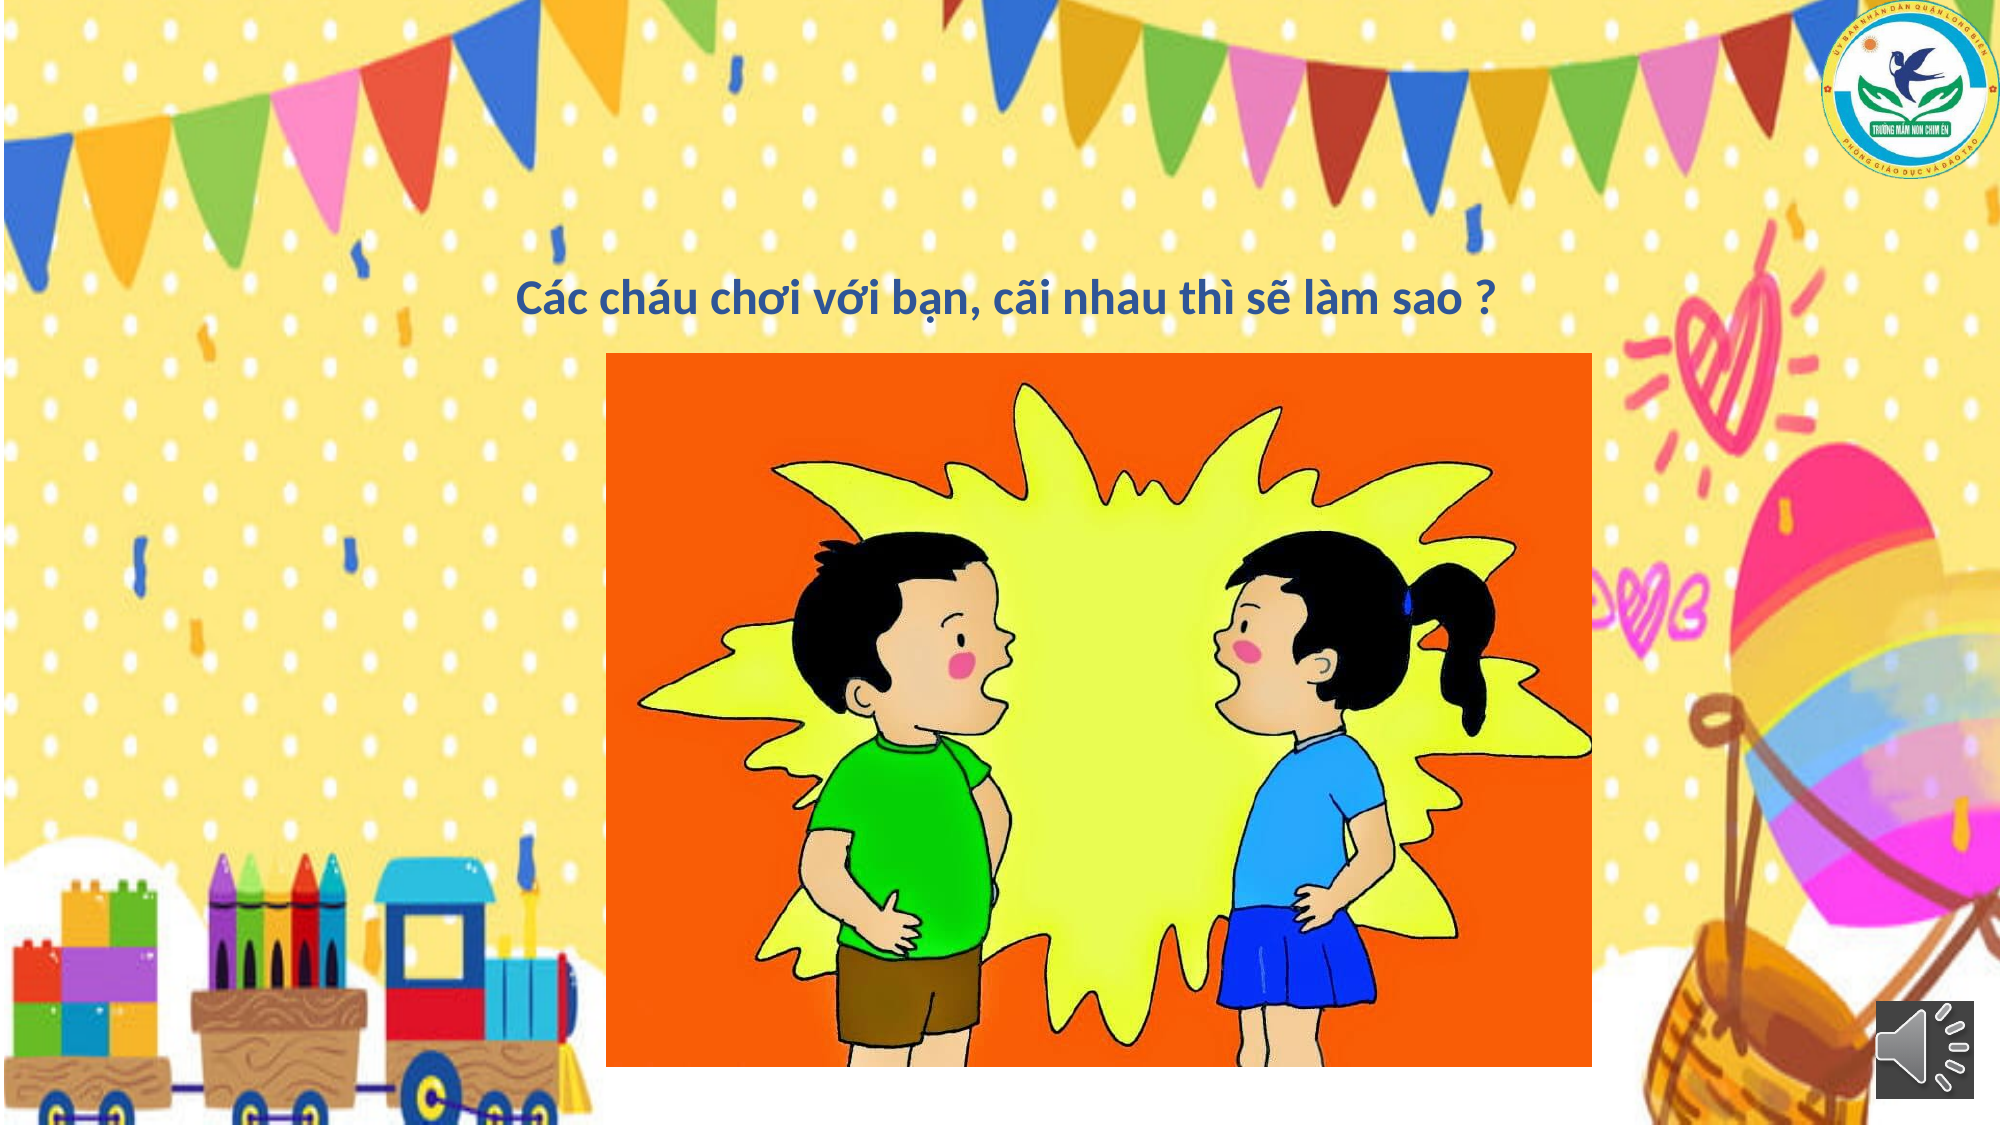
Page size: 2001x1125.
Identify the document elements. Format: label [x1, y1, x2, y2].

list [4, 0, 2000, 1125]
picture [606, 352, 1592, 1067]
picture [1874, 999, 1975, 1100]
picture [1821, 0, 2000, 179]
